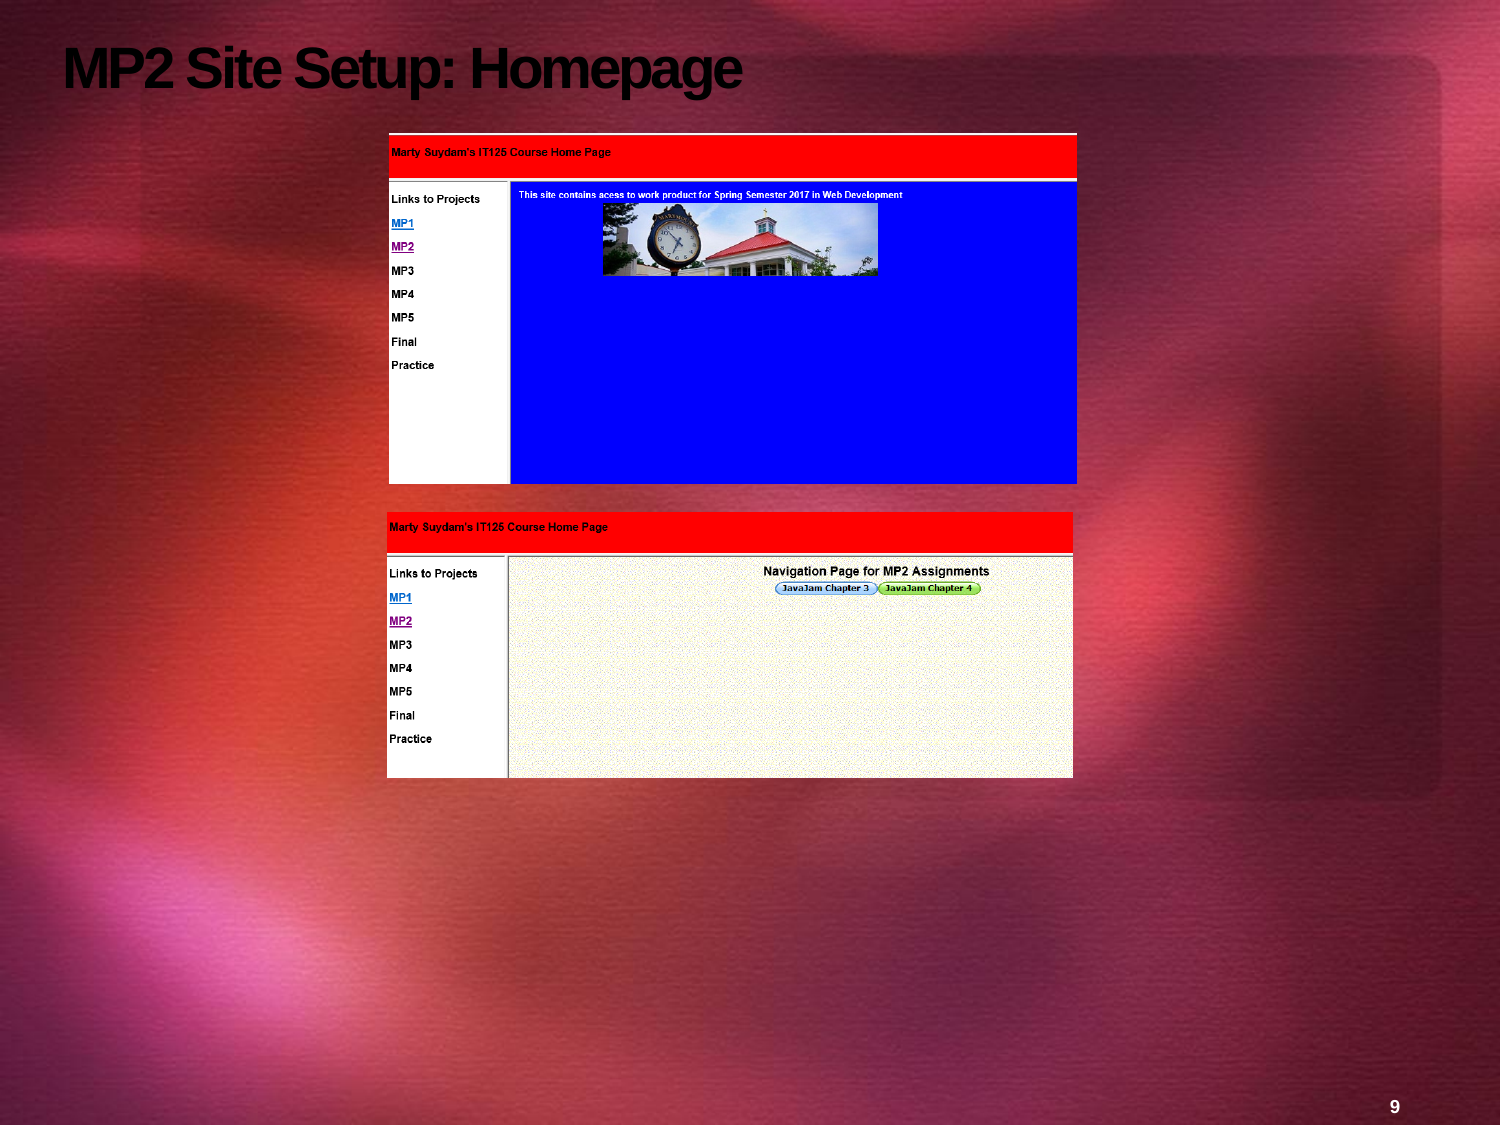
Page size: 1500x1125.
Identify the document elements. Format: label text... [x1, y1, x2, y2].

title MP2 Site Setup: Homepage [62, 37, 1438, 102]
picture [0, 0, 1500, 1125]
